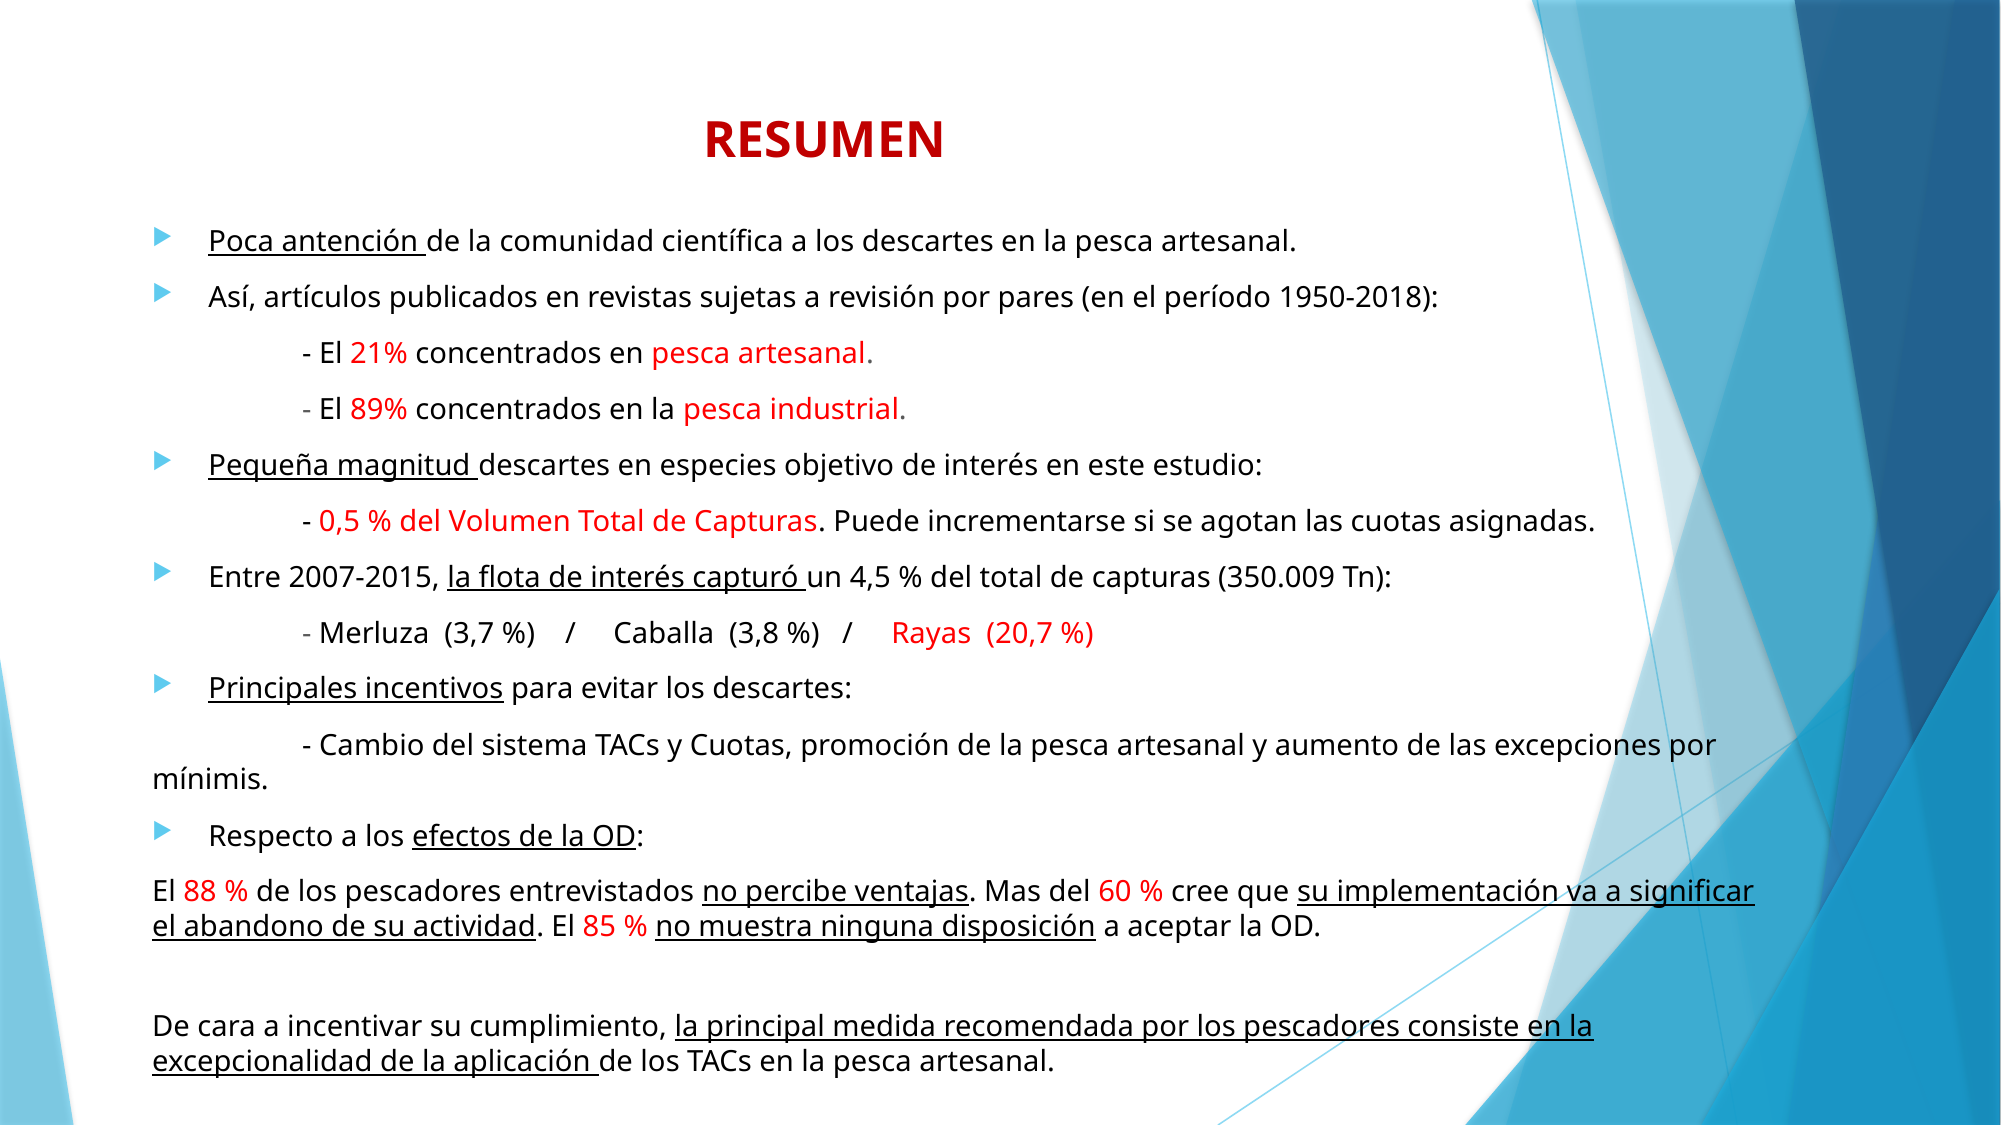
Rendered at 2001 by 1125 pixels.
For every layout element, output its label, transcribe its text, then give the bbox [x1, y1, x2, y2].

title RESUMEN [137, 99, 1513, 197]
list Poca antención de la comunidad científica a los descartes en la pesca artesanal. Así, artículos publicados en revistas sujetas a revisión por pares (en el período 1950-2018): - El 21% concentrados en pesca artesanal. - El 89% concentrados en la pesca industrial. Pequeña magnitud descartes en especies objetivo de interés en este estudio: - 0,5 % del Volumen Total de Capturas. Puede incrementarse si se agotan las cuotas asignadas. Entre 2007-2015, la flota de interés capturó un 4,5 % del total de capturas (350.009 Tn): - Merluza (3,7 %) / Caballa (3,8 %) / Rayas (20,7 %) Principales incentivos para evitar los descartes: - Cambio del sistema TACs y Cuotas, promoción de la pesca artesanal y aumento de las excepciones por mínimis. Respecto a los efectos de la OD: El 88 % de los pescadores entrevistados no percibe ventajas. Mas del 60 % cree que su implementación va a significar el abandono de su actividad. El 85 % no muestra ninguna disposición a aceptar la OD. De cara a incentivar su cumplimiento, la principal medida recomendada por los pescadores consiste en la excepcionalidad de la aplicación de los TACs en la pesca artesanal. [137, 214, 1786, 1098]
